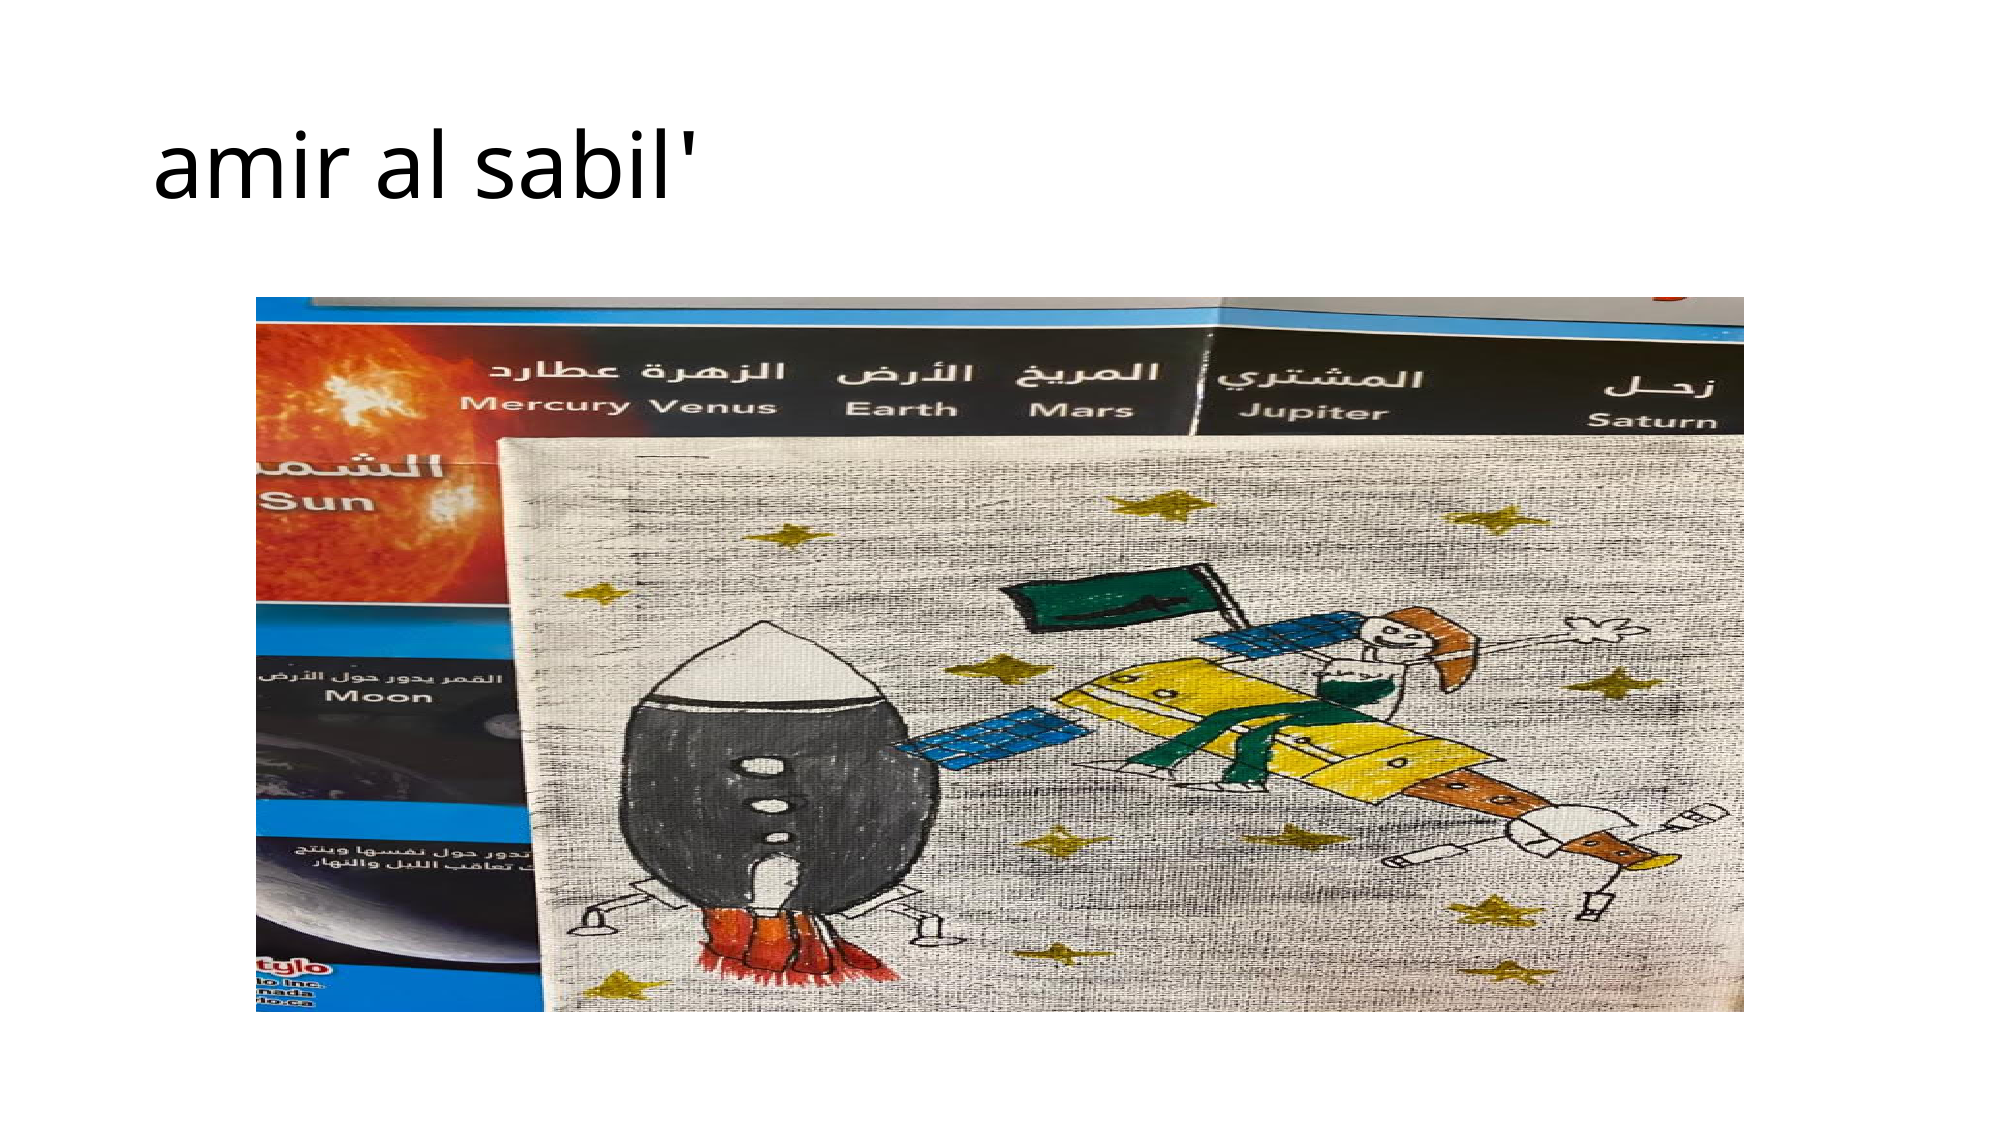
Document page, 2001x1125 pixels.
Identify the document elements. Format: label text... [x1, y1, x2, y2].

title 'amir al sabil [137, 59, 1863, 278]
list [256, 297, 1744, 1012]
